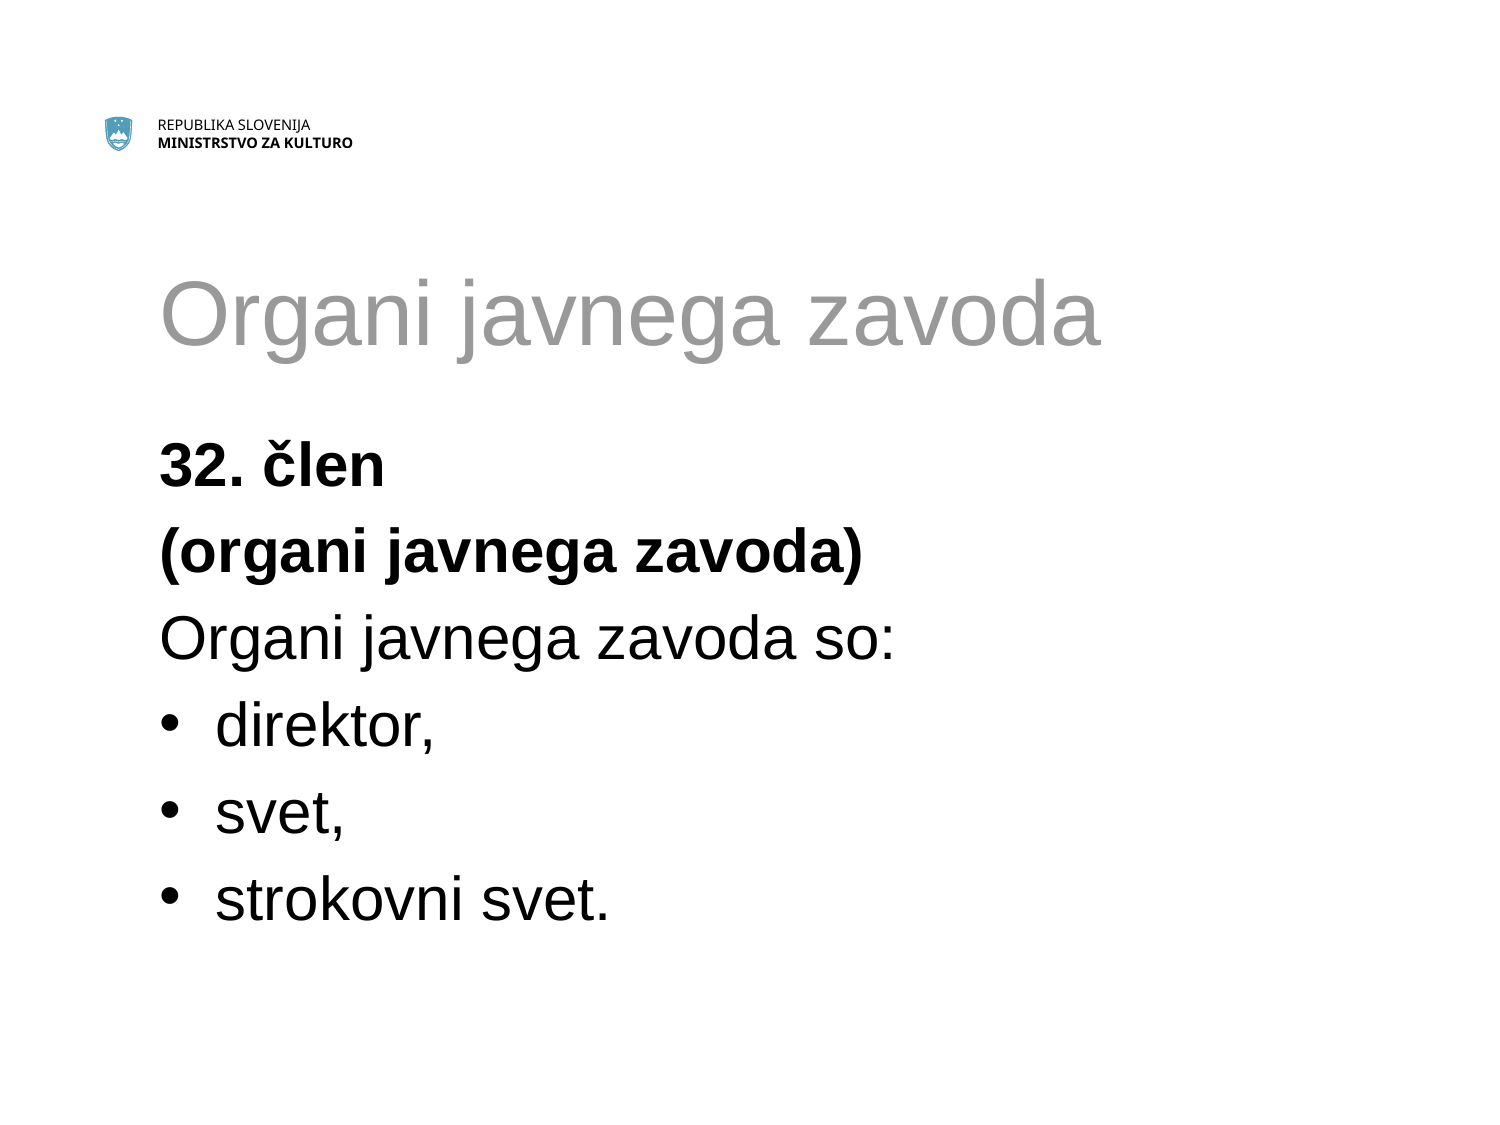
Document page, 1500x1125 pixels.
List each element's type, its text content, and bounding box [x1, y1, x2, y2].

title Organi javnega zavoda [159, 253, 1113, 365]
list 32. člen (organi javnega zavoda) Organi javnega zavoda so: direktor, svet, strokovni svet. [159, 424, 1341, 934]
